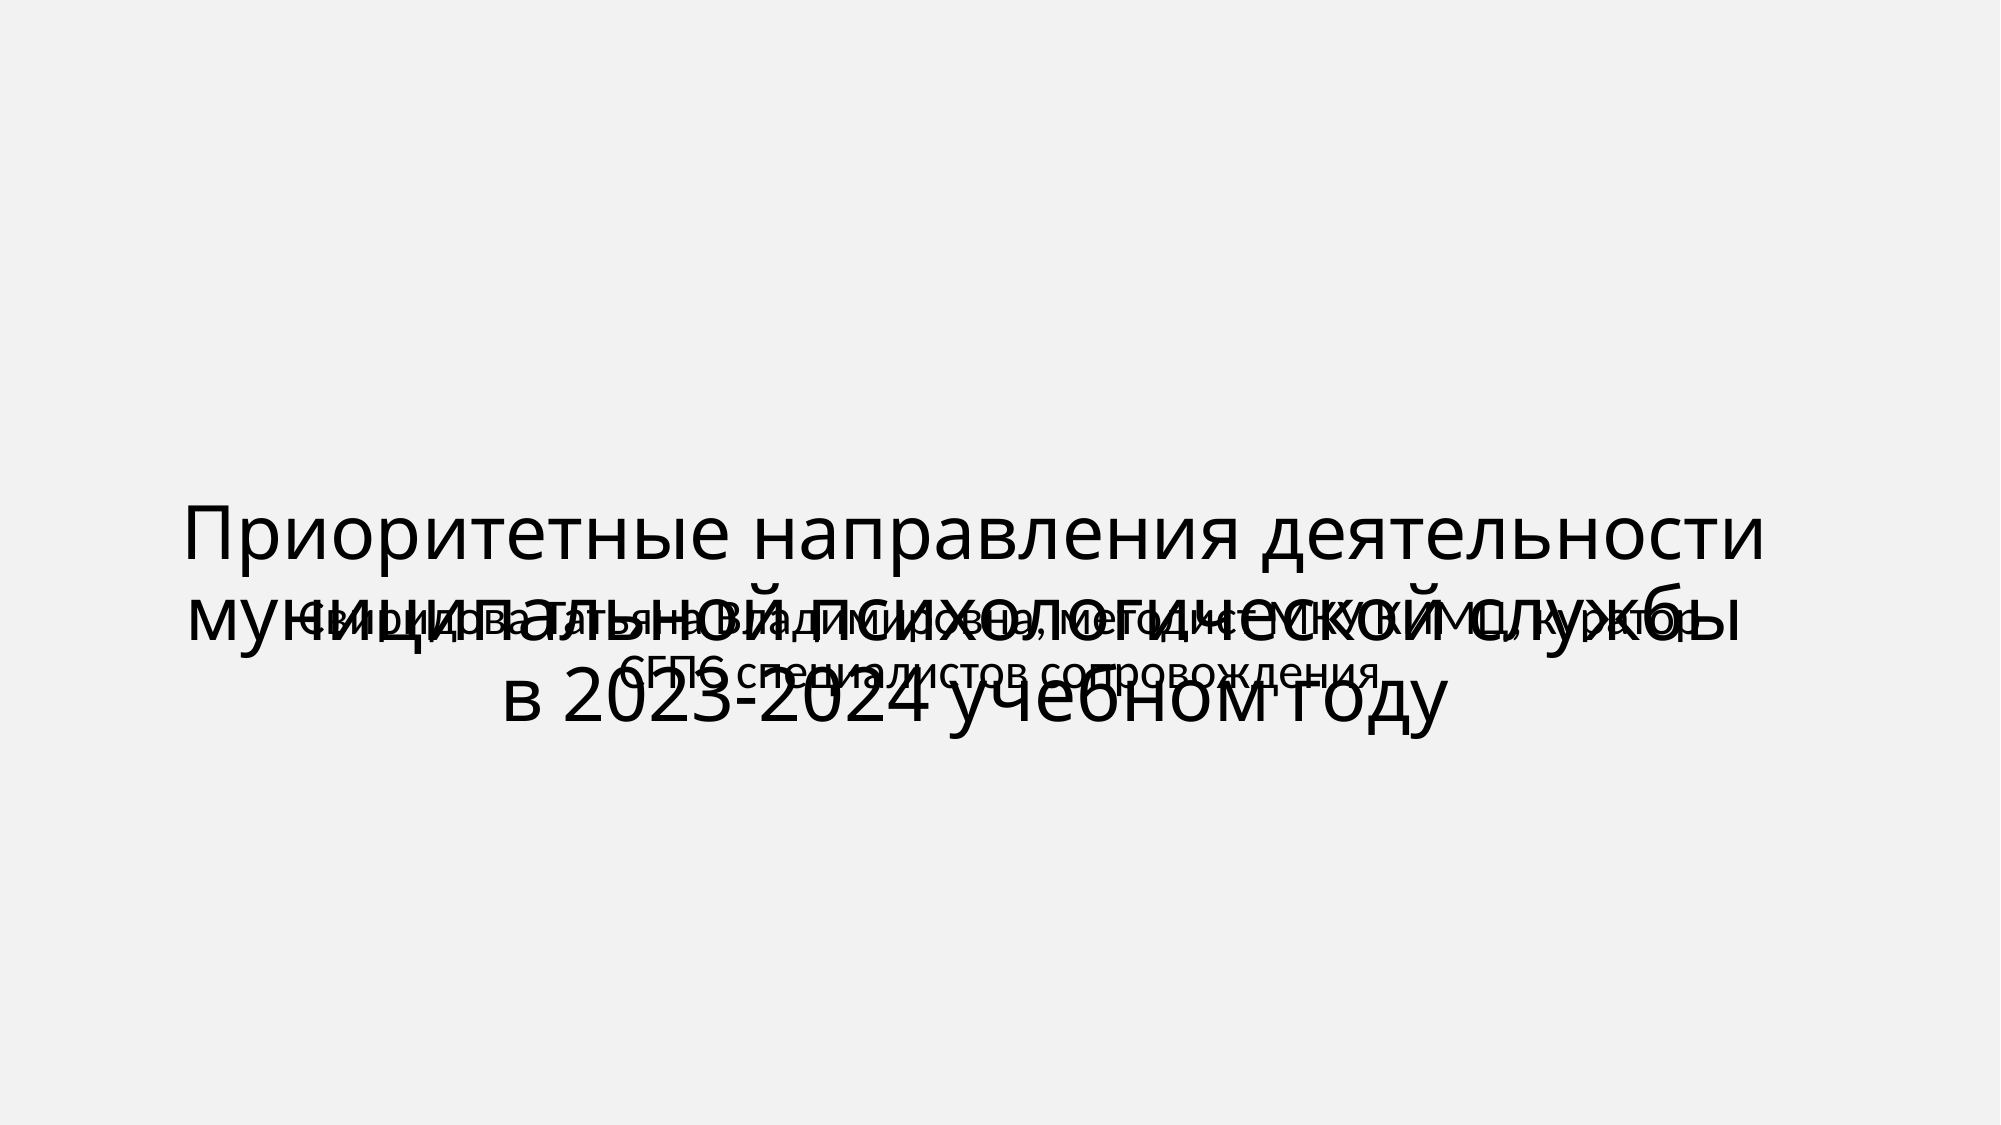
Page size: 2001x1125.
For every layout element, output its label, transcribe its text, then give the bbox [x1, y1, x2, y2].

subtitle Свиридова Татьяна Владимировна, методист МКУ КИМЦ, куратор СГПС специалистов сопровождения [249, 590, 1750, 863]
title Приоритетные направления деятельности муниципальной психологической службы в 2023-2024 учебном году [150, 290, 1800, 738]
